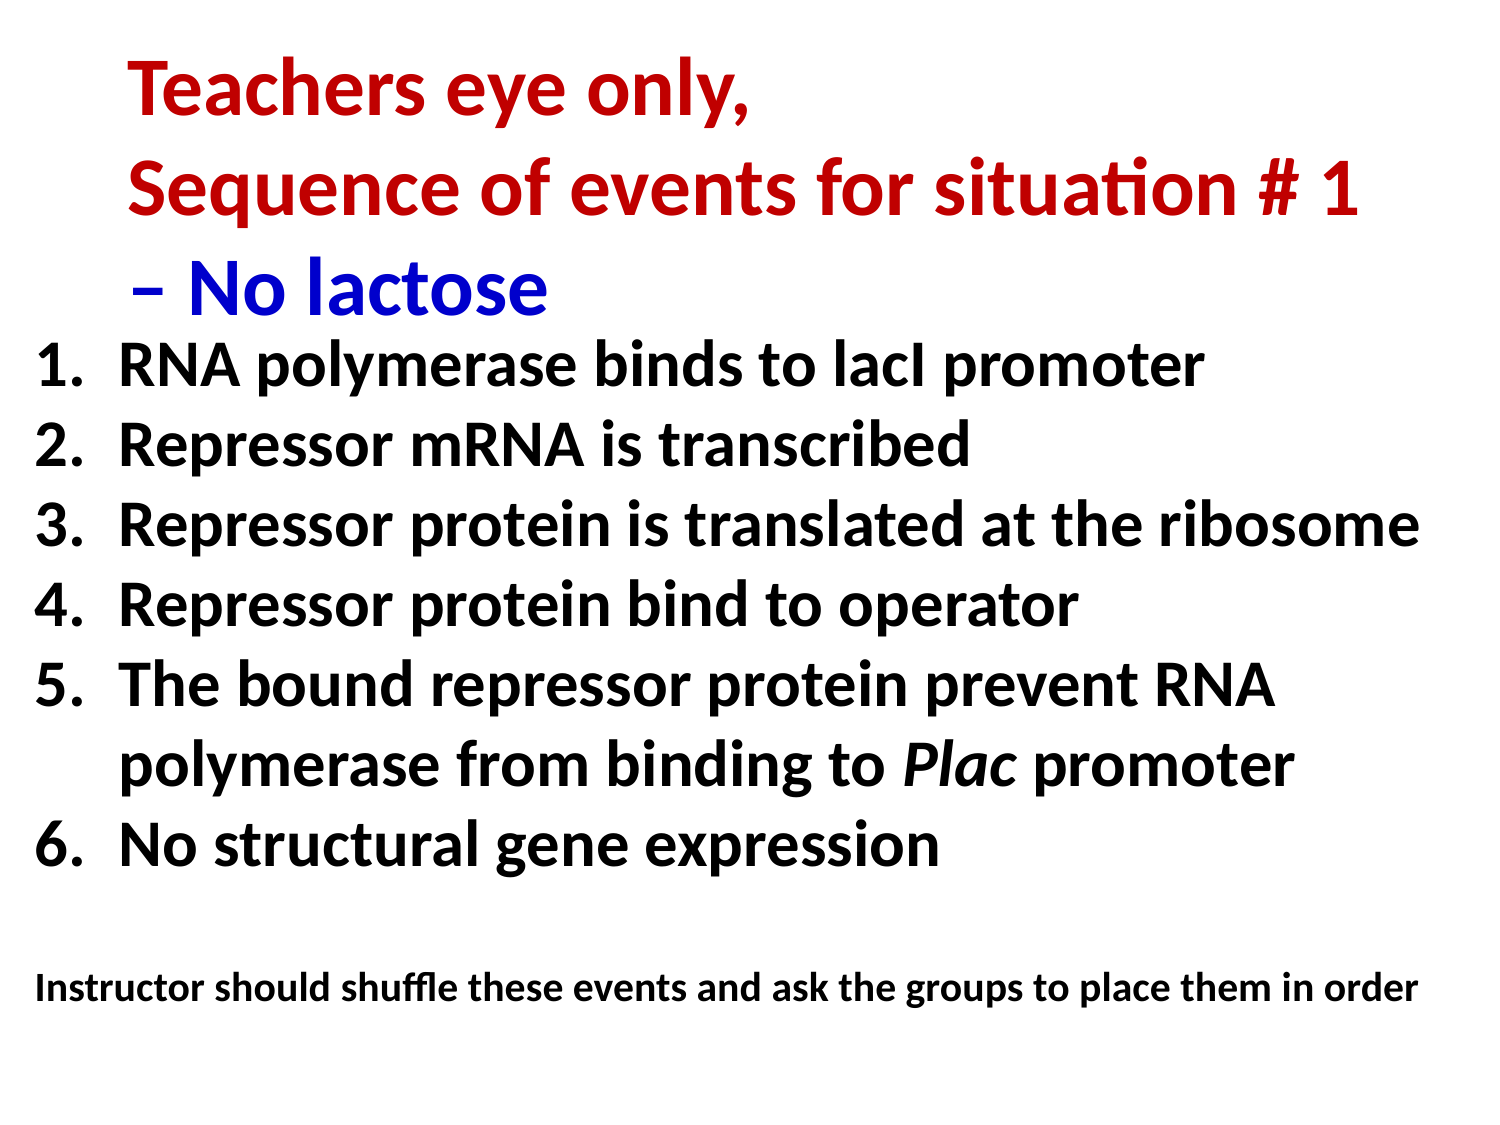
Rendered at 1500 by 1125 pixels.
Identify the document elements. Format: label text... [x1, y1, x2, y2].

text_box RNA polymerase binds to lacI promoter Repressor mRNA is transcribed Repressor protein is translated at the ribosome Repressor protein bind to operator The bound repressor protein prevent RNA polymerase from binding to Plac promoter No structural gene expression Instructor should shuffle these events and ask the groups to place them in order [19, 312, 1458, 1017]
text_box Teachers eye only, Sequence of events for situation # 1 – No lactose [112, 24, 1388, 312]
